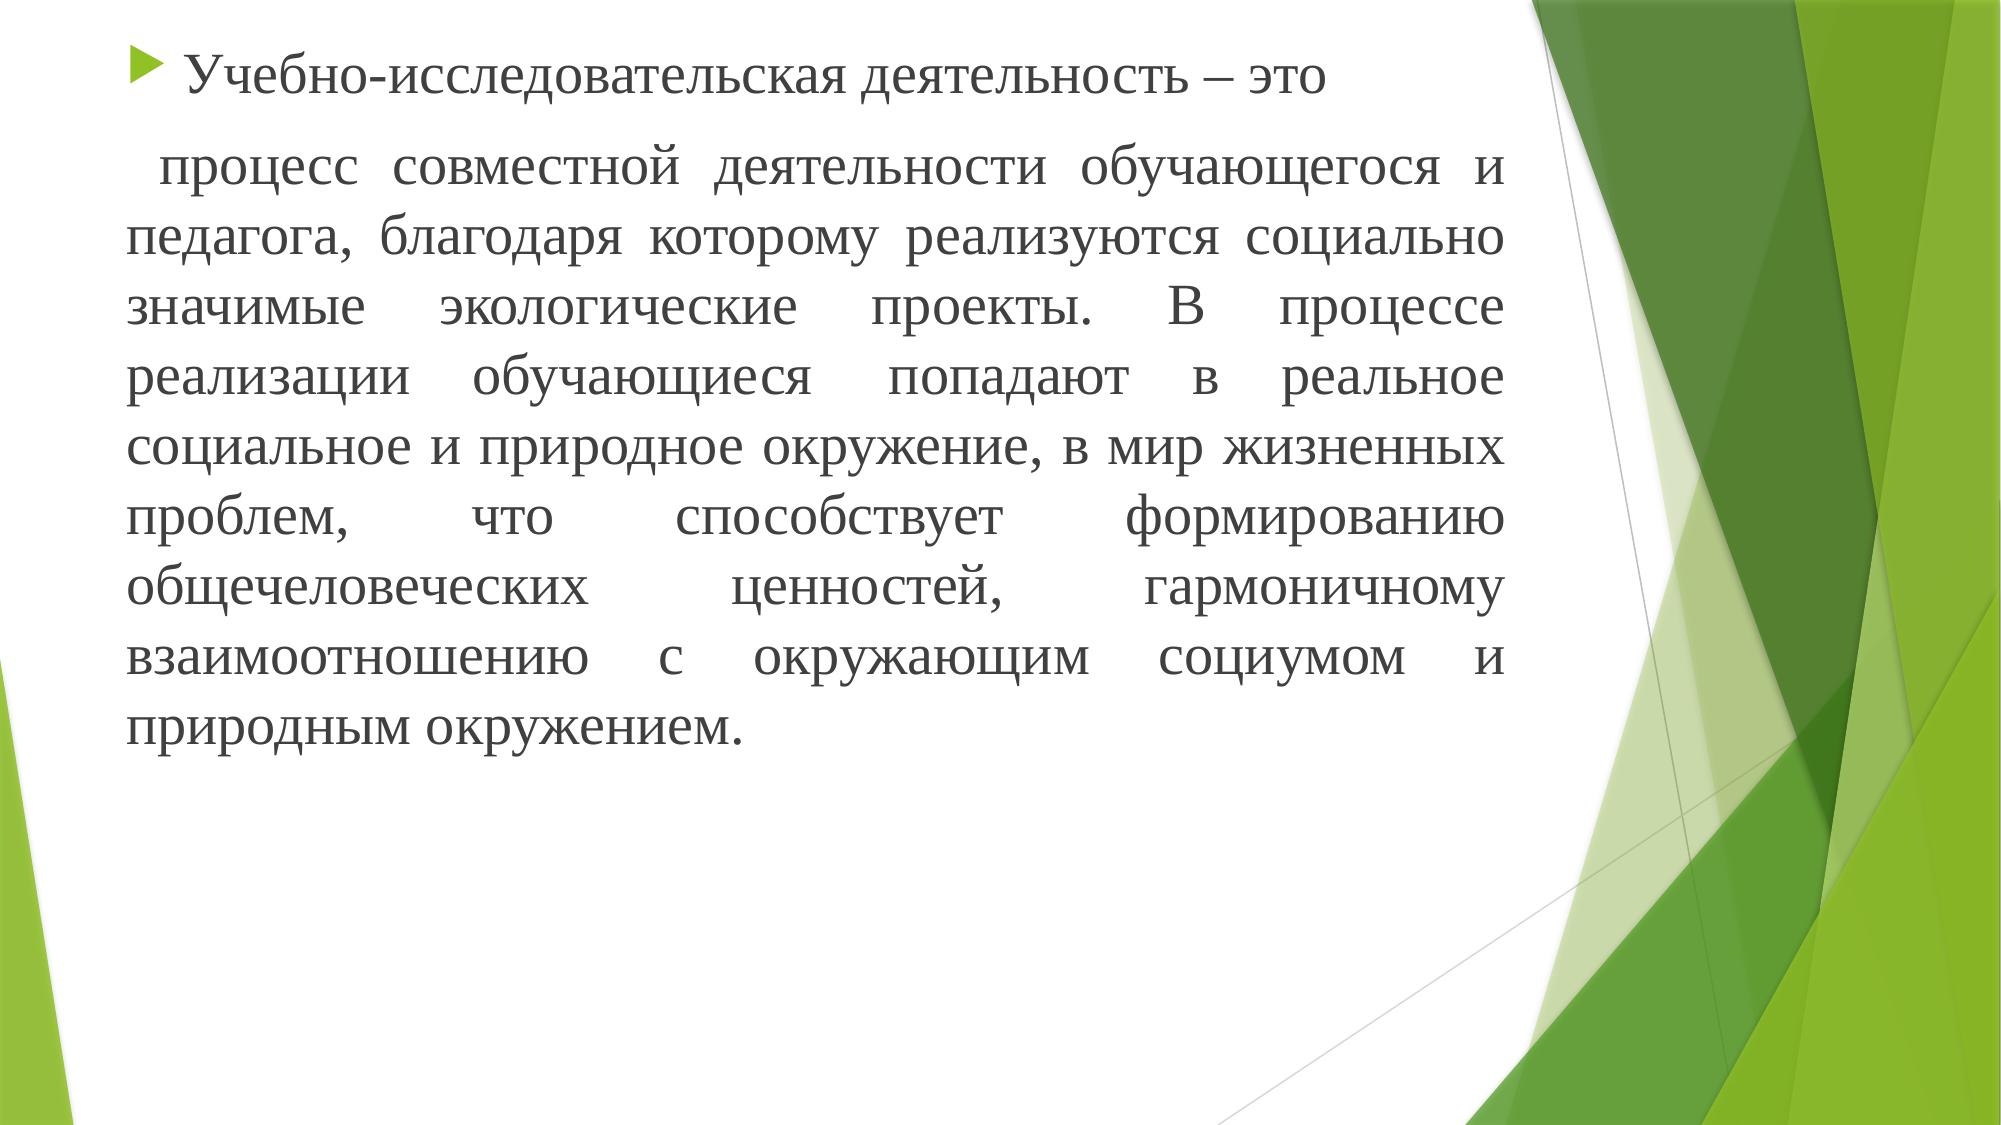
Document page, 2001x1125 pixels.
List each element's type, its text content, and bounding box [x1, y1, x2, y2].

list Учебно-исследовательская деятельность – это процесс совместной деятельности обучающегося и педагога, благодаря которому реализуются социально значимые экологические проекты. В процессе реализации обучающиеся попадают в реальное социальное и природное окружение, в мир жизненных проблем, что способствует формированию общечеловеческих ценностей, гармоничному взаимоотношению с окружающим социумом и природным окружением. [111, 27, 1522, 992]
